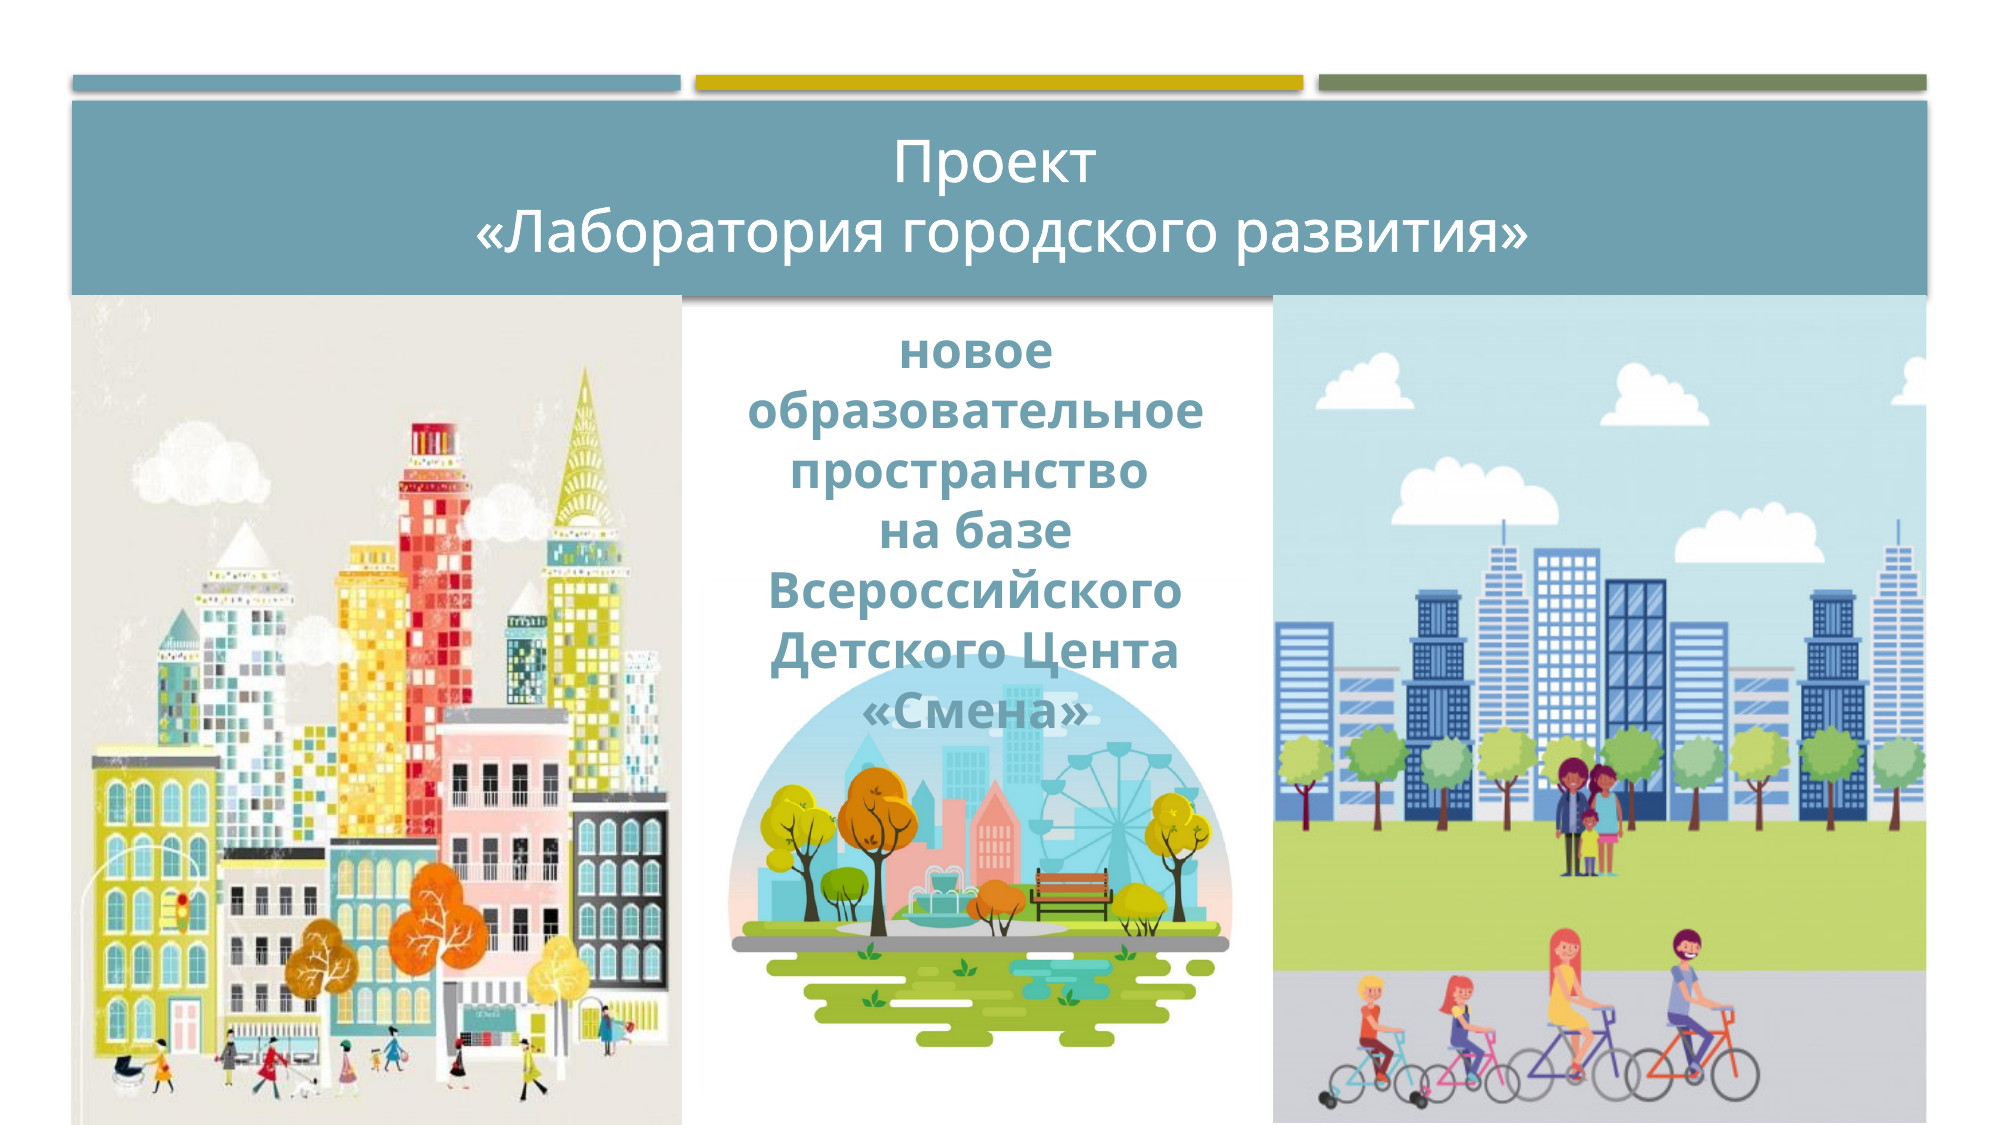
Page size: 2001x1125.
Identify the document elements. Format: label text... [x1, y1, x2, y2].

picture [1270, 295, 1927, 1125]
text_box новое образовательное пространство на базе Всероссийского Детского Цента «Смена» [687, 311, 1264, 747]
picture [699, 576, 1263, 1105]
picture [70, 295, 683, 1125]
text_box Проект «Лаборатория городского развития» [456, 116, 1549, 271]
